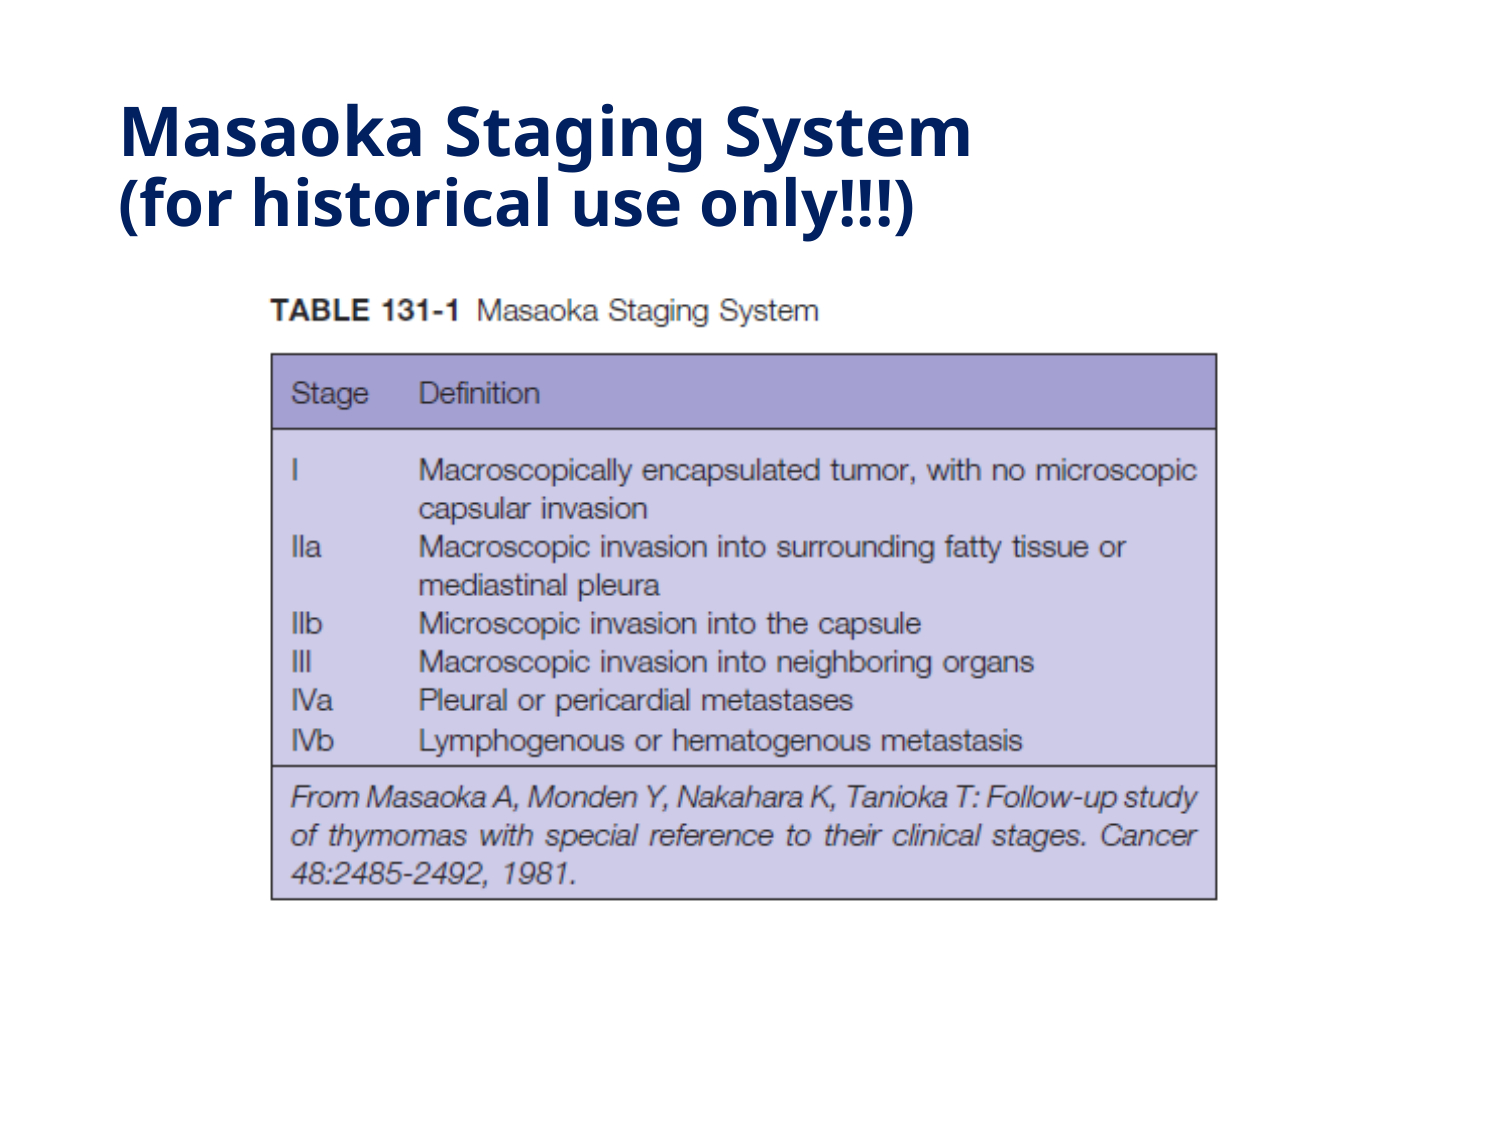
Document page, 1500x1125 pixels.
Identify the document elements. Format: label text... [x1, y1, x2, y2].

title Masaoka Staging System (for historical use only!!!) [103, 59, 1397, 278]
picture [249, 286, 1238, 925]
